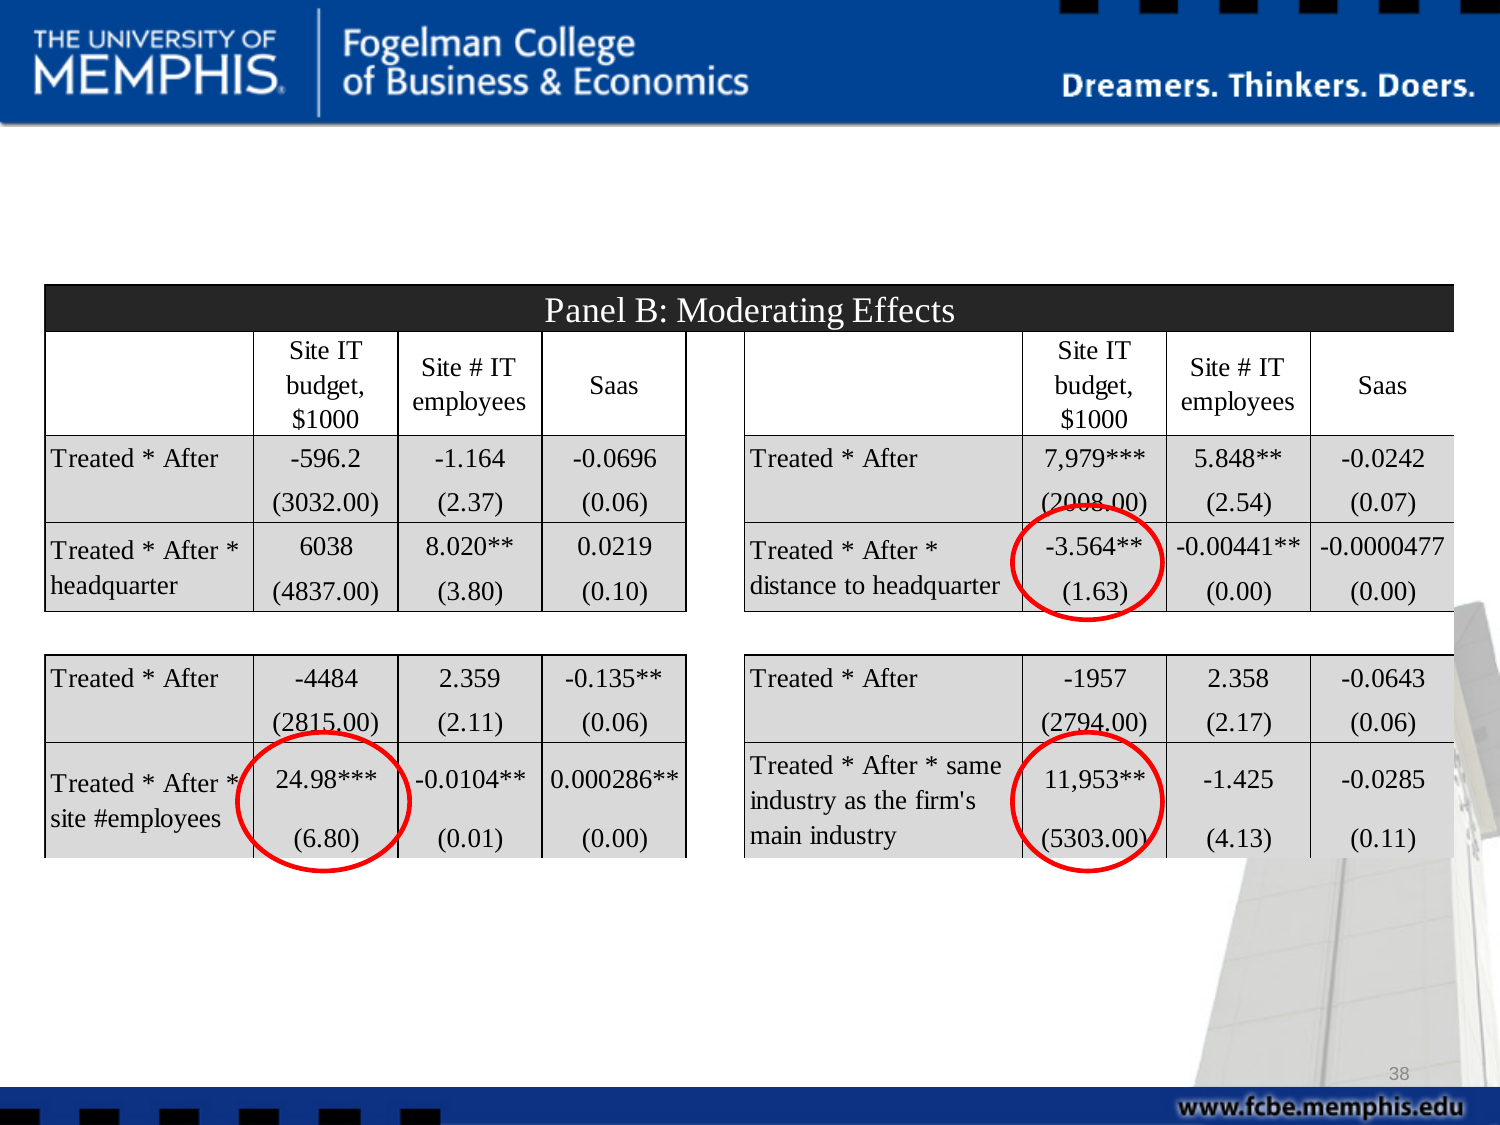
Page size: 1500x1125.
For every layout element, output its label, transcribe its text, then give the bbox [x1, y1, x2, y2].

slide_number 38 [1074, 1042, 1425, 1103]
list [44, 283, 1456, 860]
picture [0, 598, 1500, 1125]
picture [0, 0, 1500, 127]
